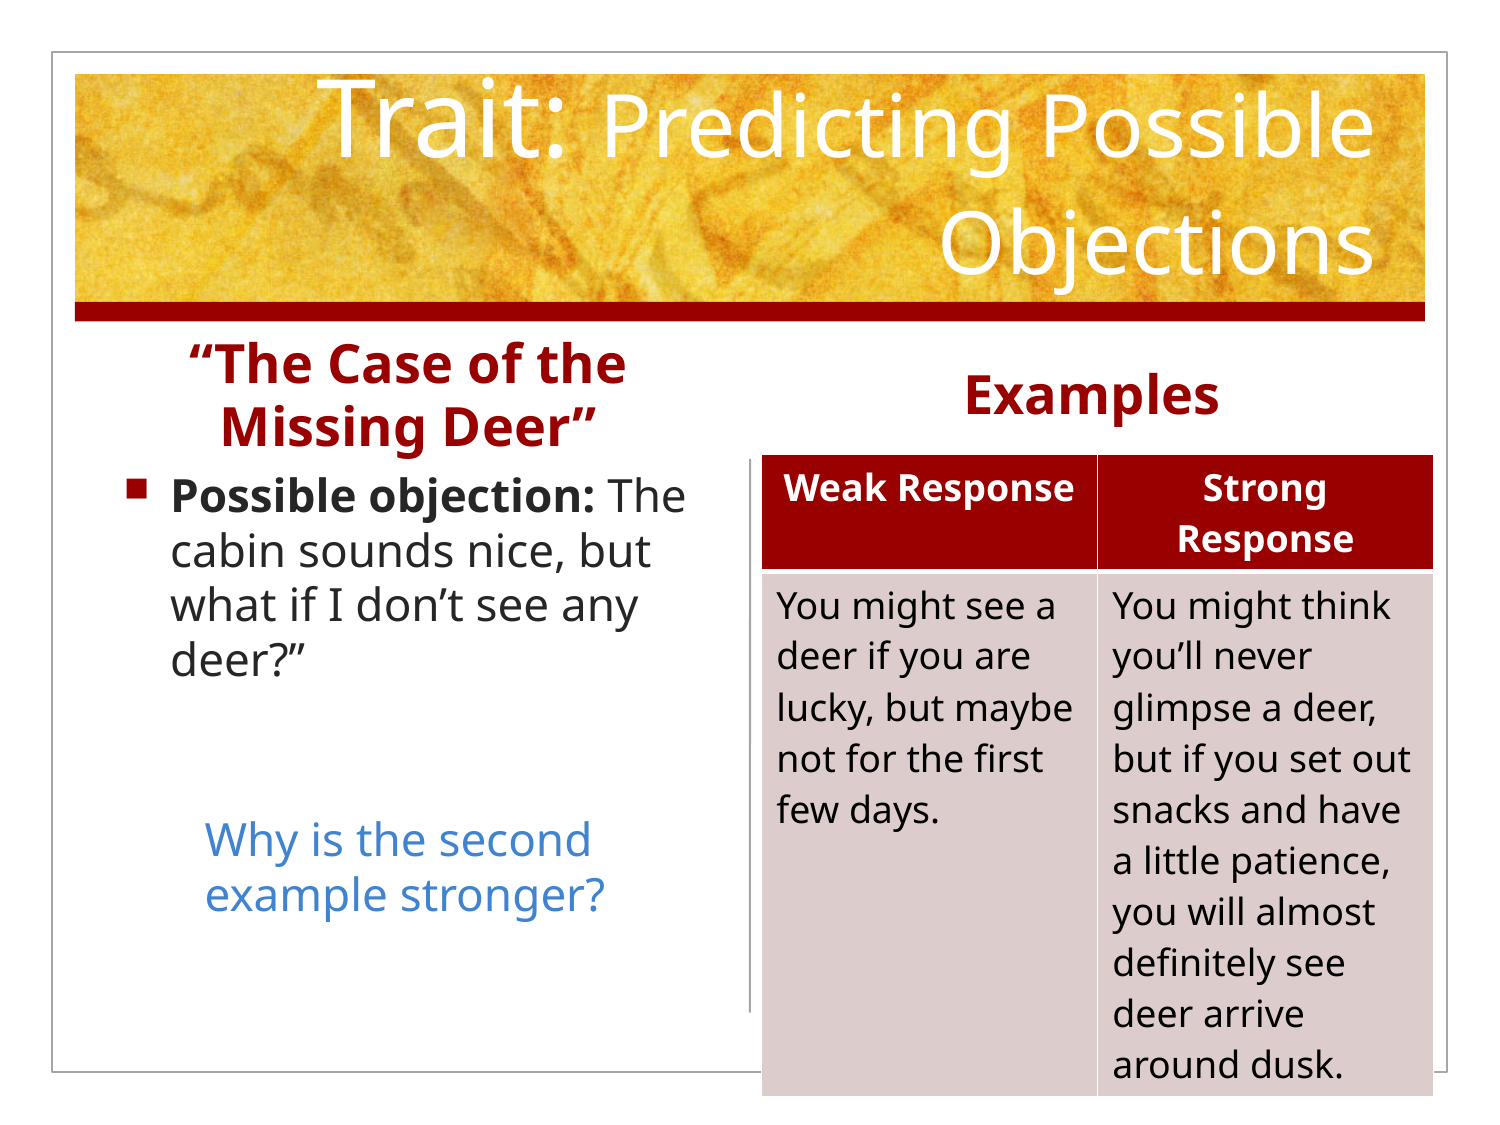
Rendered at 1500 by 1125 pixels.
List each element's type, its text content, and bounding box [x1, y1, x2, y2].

table_cell You might think you’ll never glimpse a deer, but if you set out snacks and have a little patience, you will almost definitely see deer arrive around dusk. [1098, 574, 1433, 1096]
table_header Strong Response [1098, 455, 1433, 569]
list “The Case of the Missing Deer” [108, 334, 709, 455]
text_box Why is the second example stronger? [189, 802, 762, 928]
title Introduce the Focus Trait: Predicting Possible Objections [108, 74, 1392, 292]
list Examples [791, 334, 1392, 454]
picture [75, 74, 1425, 301]
table_cell You might see a deer if you are lucky, but maybe not for the first few days. [762, 574, 1097, 1096]
table_header Weak Response [762, 455, 1097, 569]
list Possible objection: The cabin sounds nice, but what if I don’t see any deer?” [108, 458, 709, 1005]
